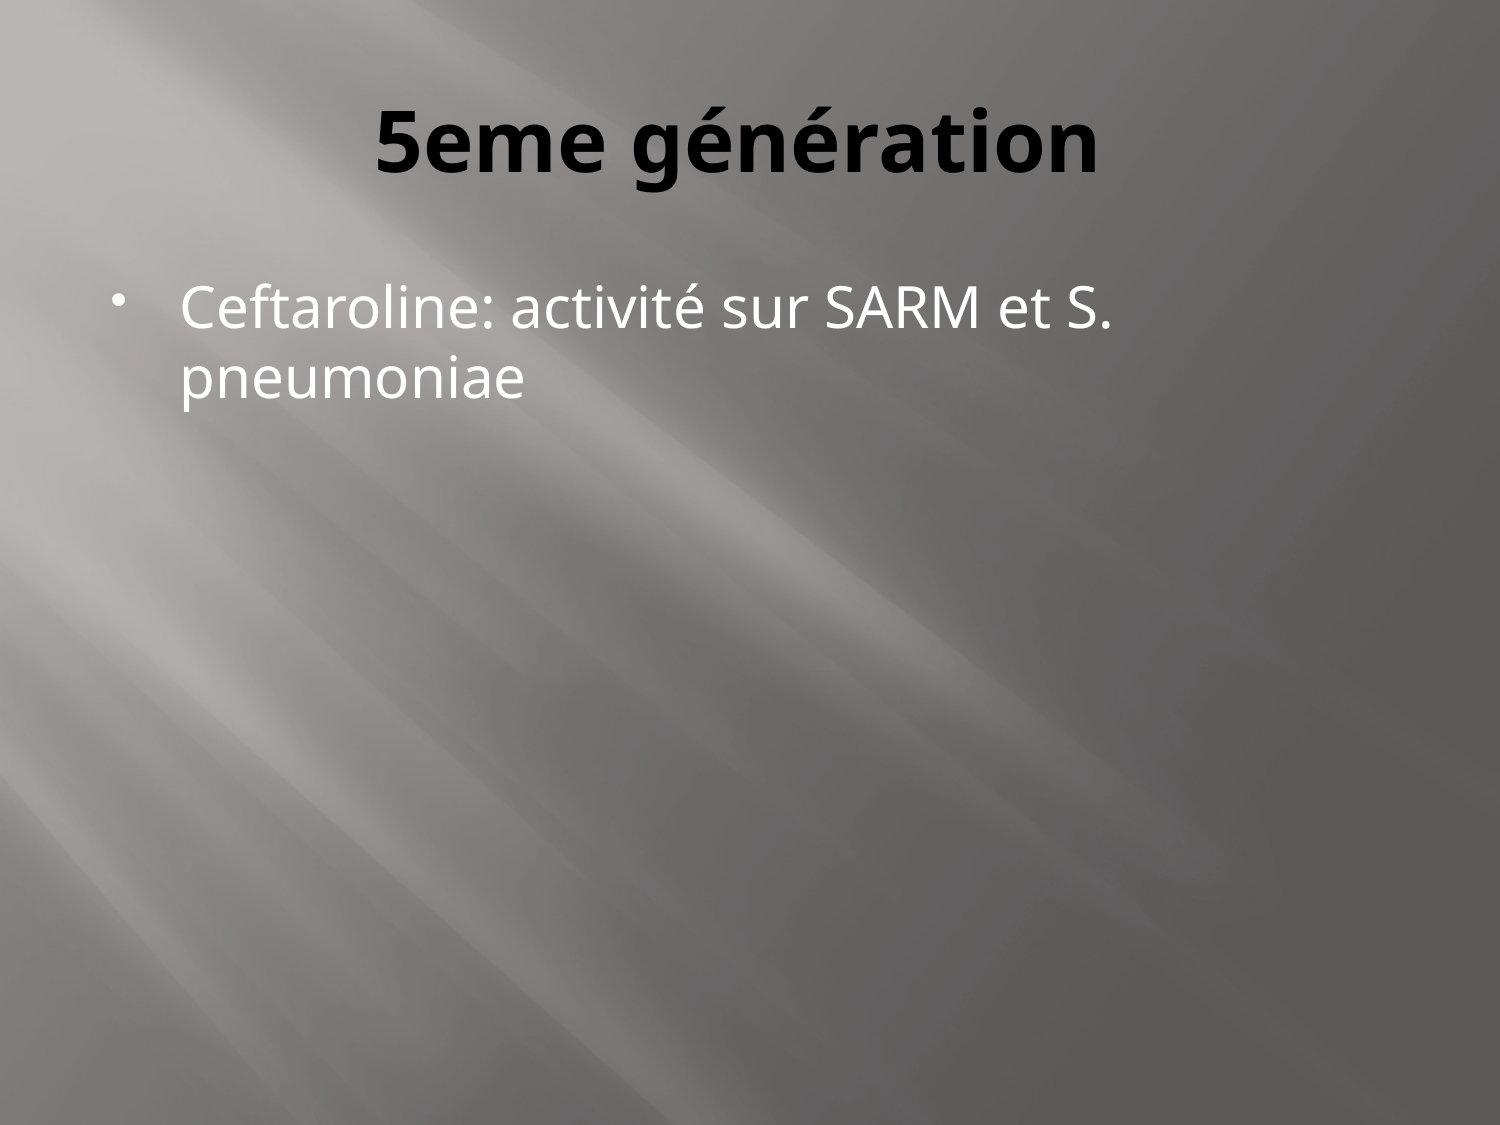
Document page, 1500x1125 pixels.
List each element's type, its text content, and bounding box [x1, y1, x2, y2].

list Ceftaroline: activité sur SARM et S. pneumoniae [75, 262, 1425, 1035]
title 5eme génération [75, 45, 1425, 233]
